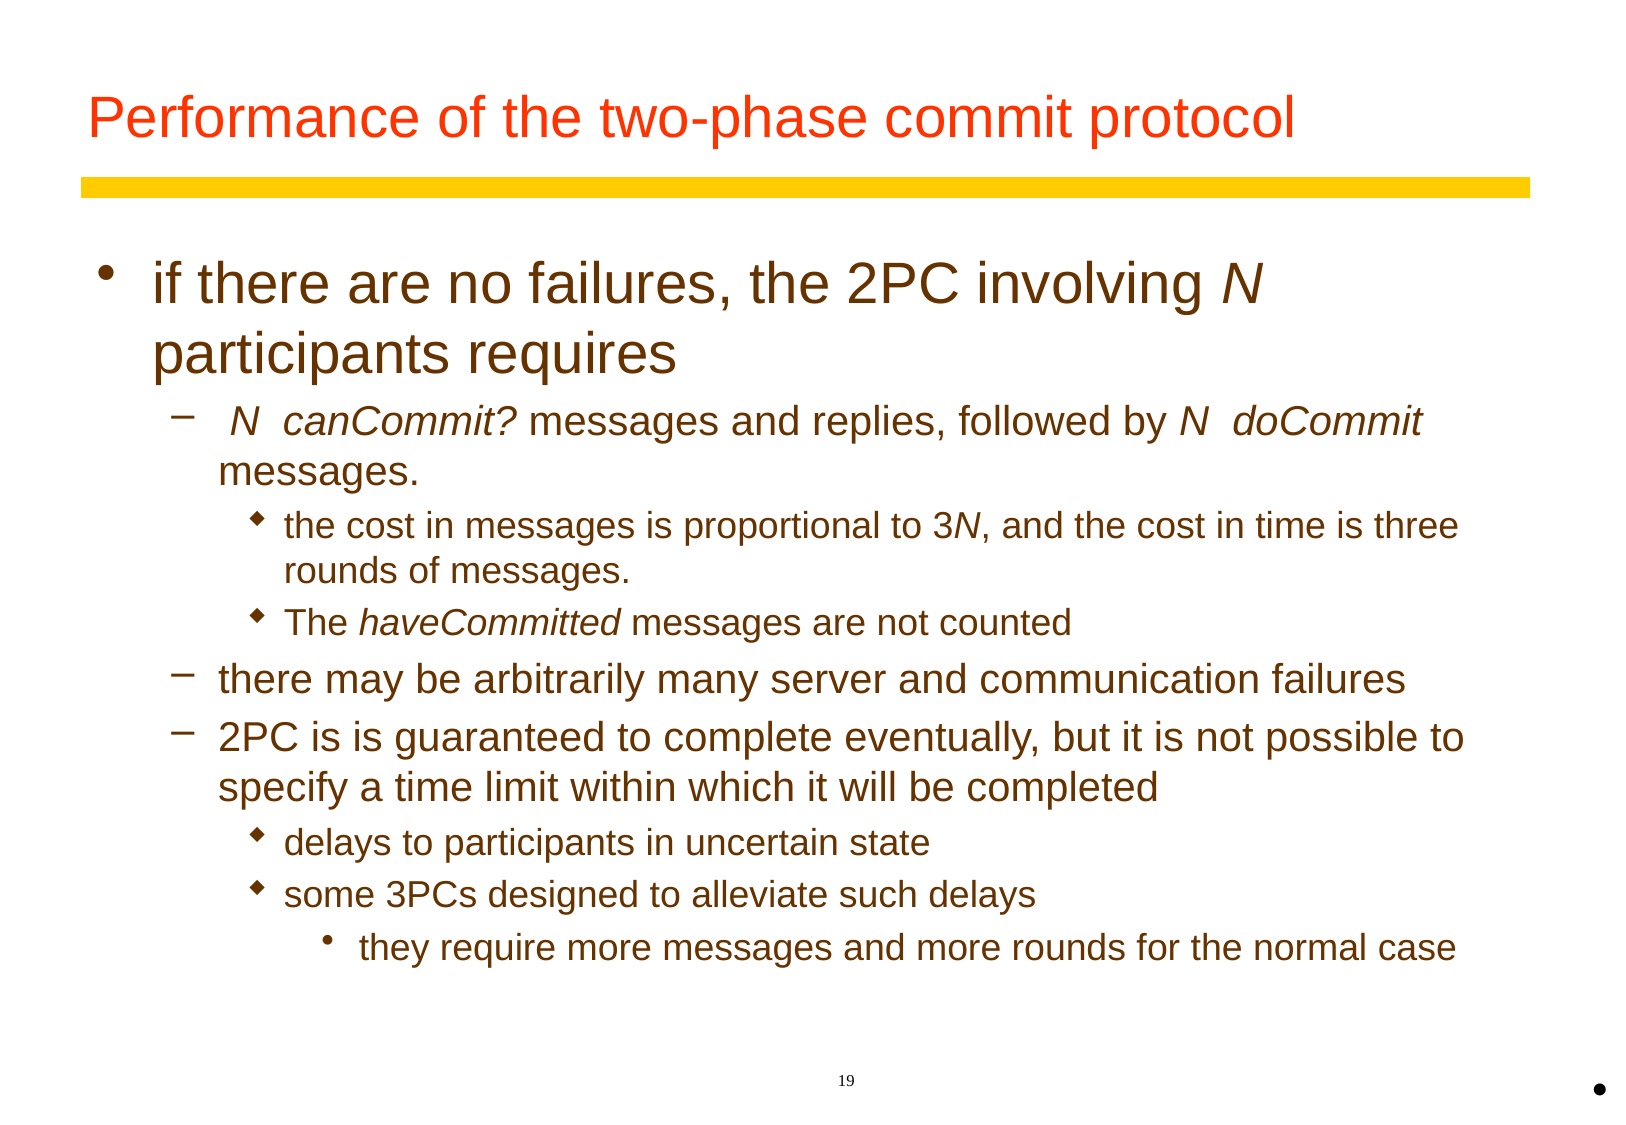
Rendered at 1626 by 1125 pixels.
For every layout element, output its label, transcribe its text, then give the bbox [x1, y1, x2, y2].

title Performance of the two-phase commit protocol [71, 37, 1531, 159]
list if there are no failures, the 2PC involving N participants requires N canCommit? messages and replies, followed by N doCommit messages. the cost in messages is proportional to 3N, and the cost in time is three rounds of messages. The haveCommitted messages are not counted there may be arbitrarily many server and communication failures 2PC is is guaranteed to complete eventually, but it is not possible to specify a time limit within which it will be completed delays to participants in uncertain state some 3PCs designed to alleviate such delays they require more messages and more rounds for the normal case [80, 237, 1535, 1026]
text_box • [1576, 1049, 1624, 1124]
footer 19 [351, 1049, 1341, 1098]
